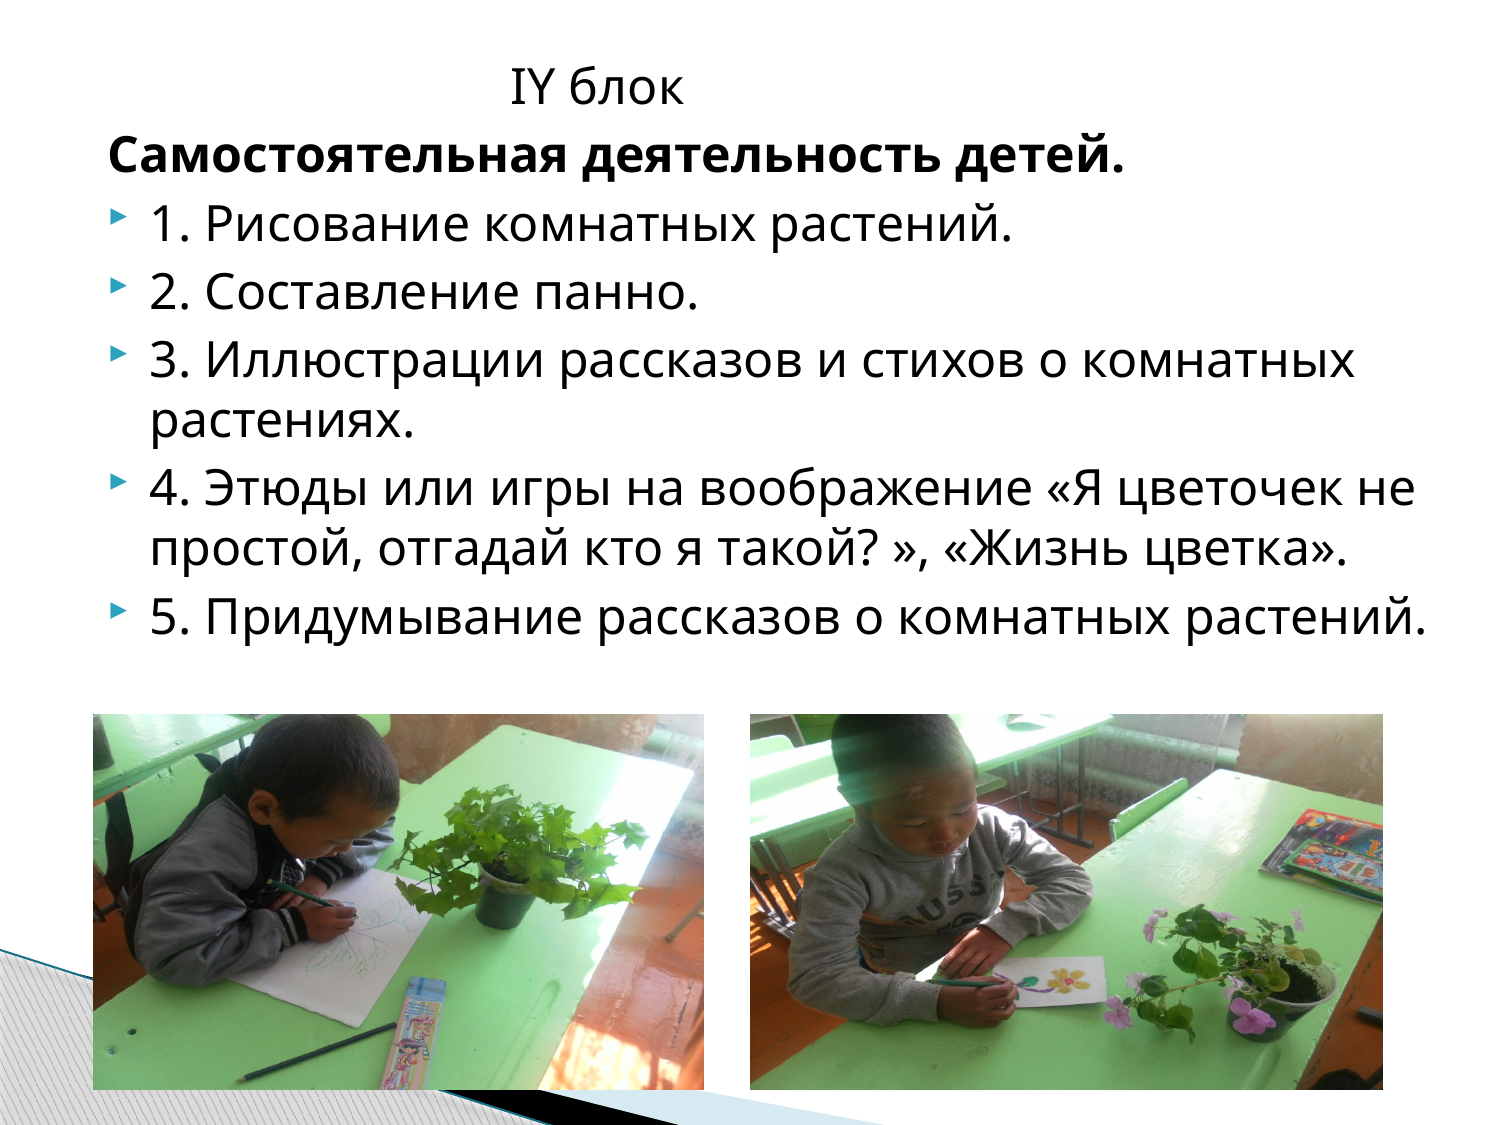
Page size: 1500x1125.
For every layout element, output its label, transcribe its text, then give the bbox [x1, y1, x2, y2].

list IY блок Самостоятельная деятельность детей. 1. Рисование комнатных растений. 2. Составление панно. 3. Иллюстрации рассказов и стихов о комнатных растениях. 4. Этюды или игры на воображение «Я цветочек не простой, отгадай кто я такой? », «Жизнь цветка». 5. Придумывание рассказов о комнатных растений. [75, 46, 1465, 1020]
picture [93, 714, 704, 1091]
picture [749, 714, 1383, 1091]
